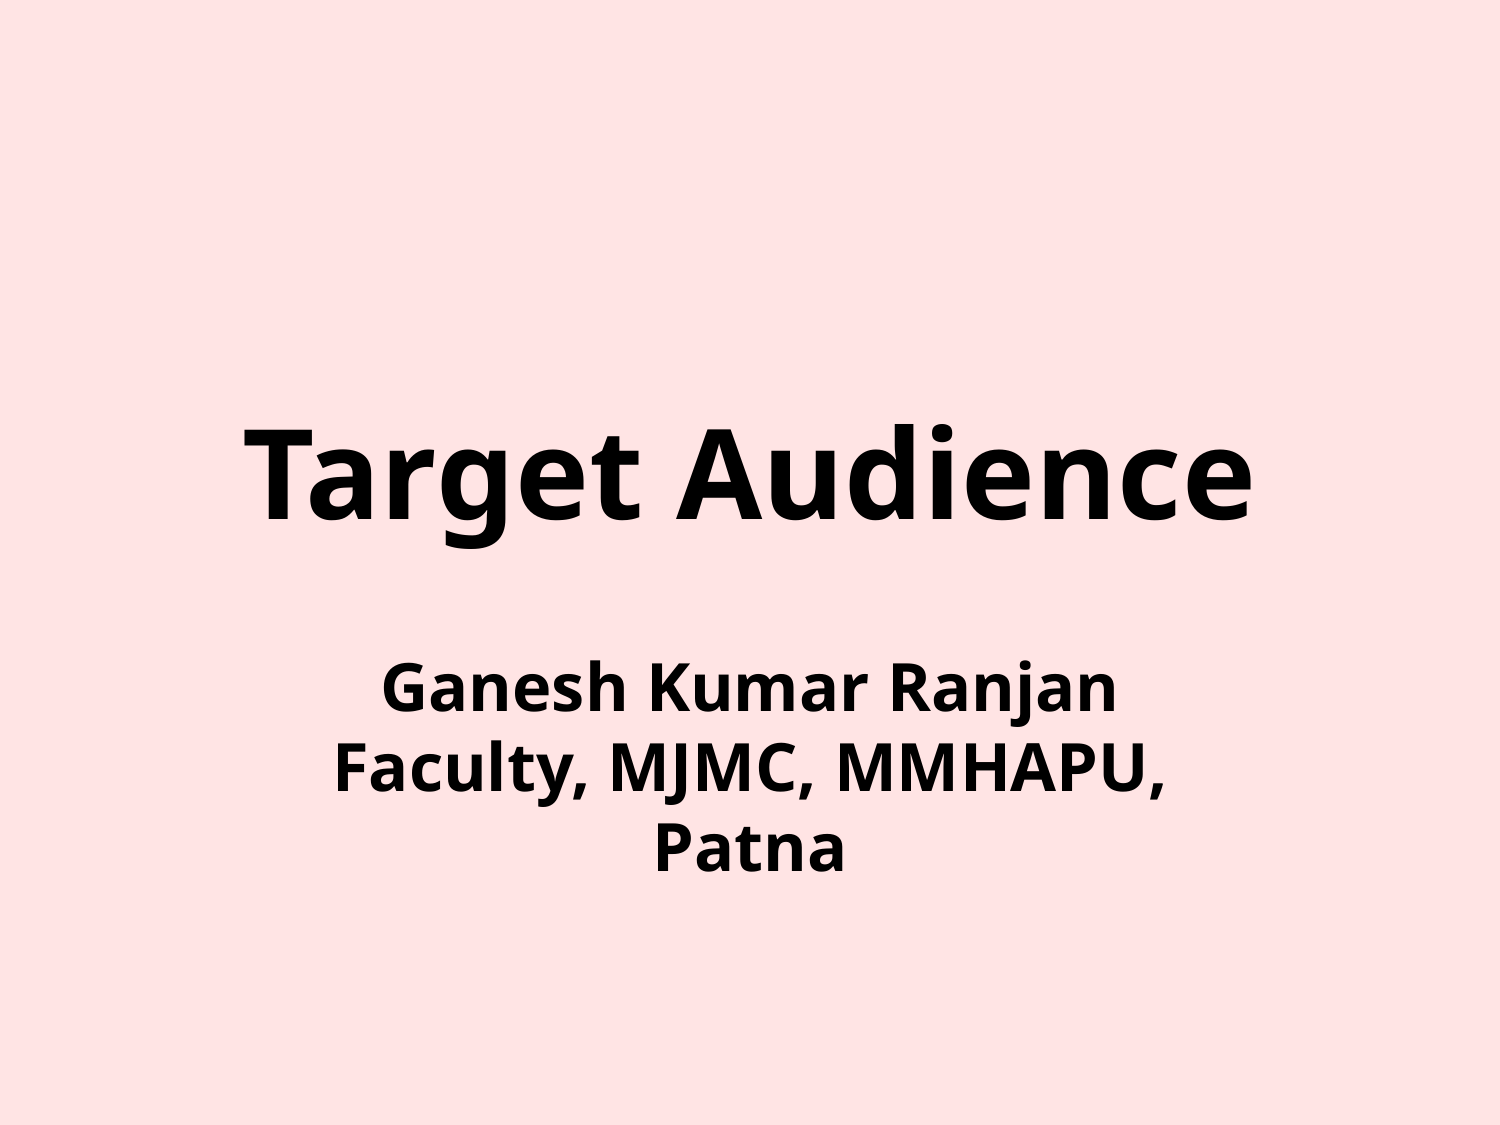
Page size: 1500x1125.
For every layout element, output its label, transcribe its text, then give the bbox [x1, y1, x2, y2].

subtitle Ganesh Kumar Ranjan Faculty, MJMC, MMHAPU, Patna [225, 637, 1275, 925]
title Target Audience [112, 349, 1388, 591]
